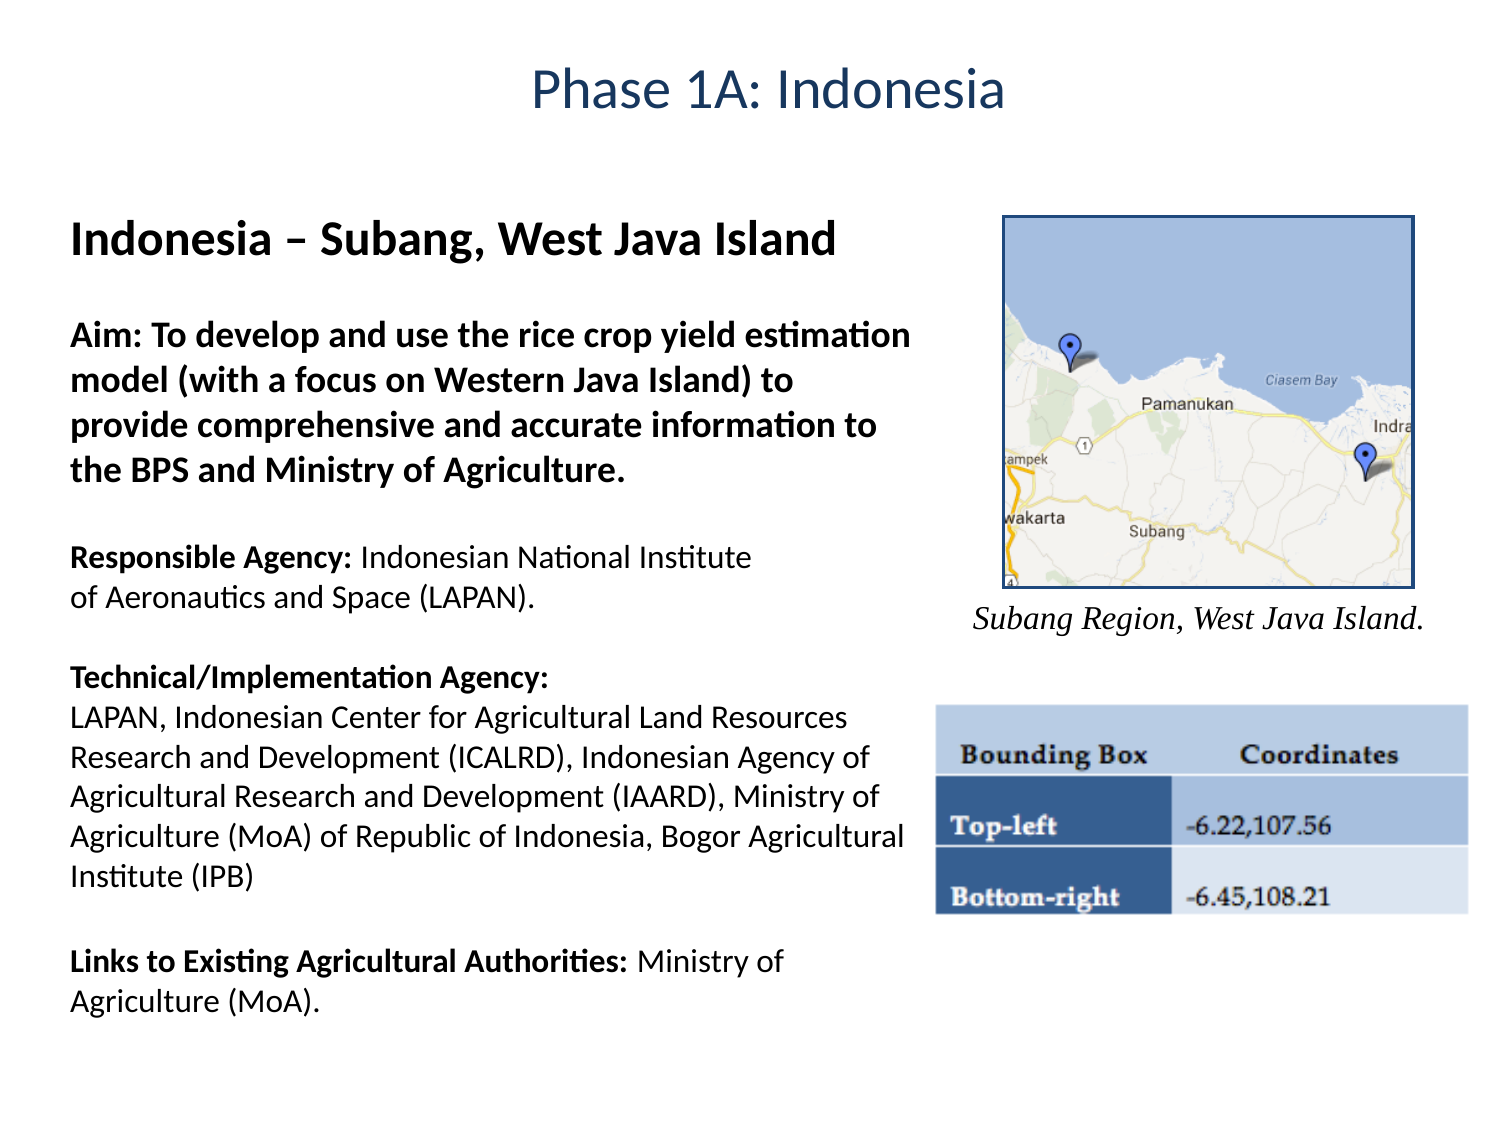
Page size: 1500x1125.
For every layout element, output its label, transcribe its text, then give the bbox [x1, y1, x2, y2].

text_box Indonesia – Subang, West Java Island Aim: To develop and use the rice crop yield estimation model (with a focus on Western Java Island) to provide comprehensive and accurate information to the BPS and Ministry of Agriculture. Responsible Agency: Indonesian National Institute of Aeronautics and Space (LAPAN). Technical/Implementation Agency: LAPAN, Indonesian Center for Agricultural Land Resources Research and Development (ICALRD), Indonesian Agency of Agricultural Research and Development (IAARD), Ministry of Agriculture (MoA) of Republic of Indonesia, Bogor Agricultural Institute (IPB) Links to Existing Agricultural Authorities: Ministry of Agriculture (MoA). [0, 197, 929, 1027]
picture [1004, 217, 1412, 587]
text_box Phase 1A: Indonesia [94, 0, 1445, 179]
text_box Subang Region, West Java Island. [929, 594, 1426, 637]
picture [928, 696, 1475, 925]
